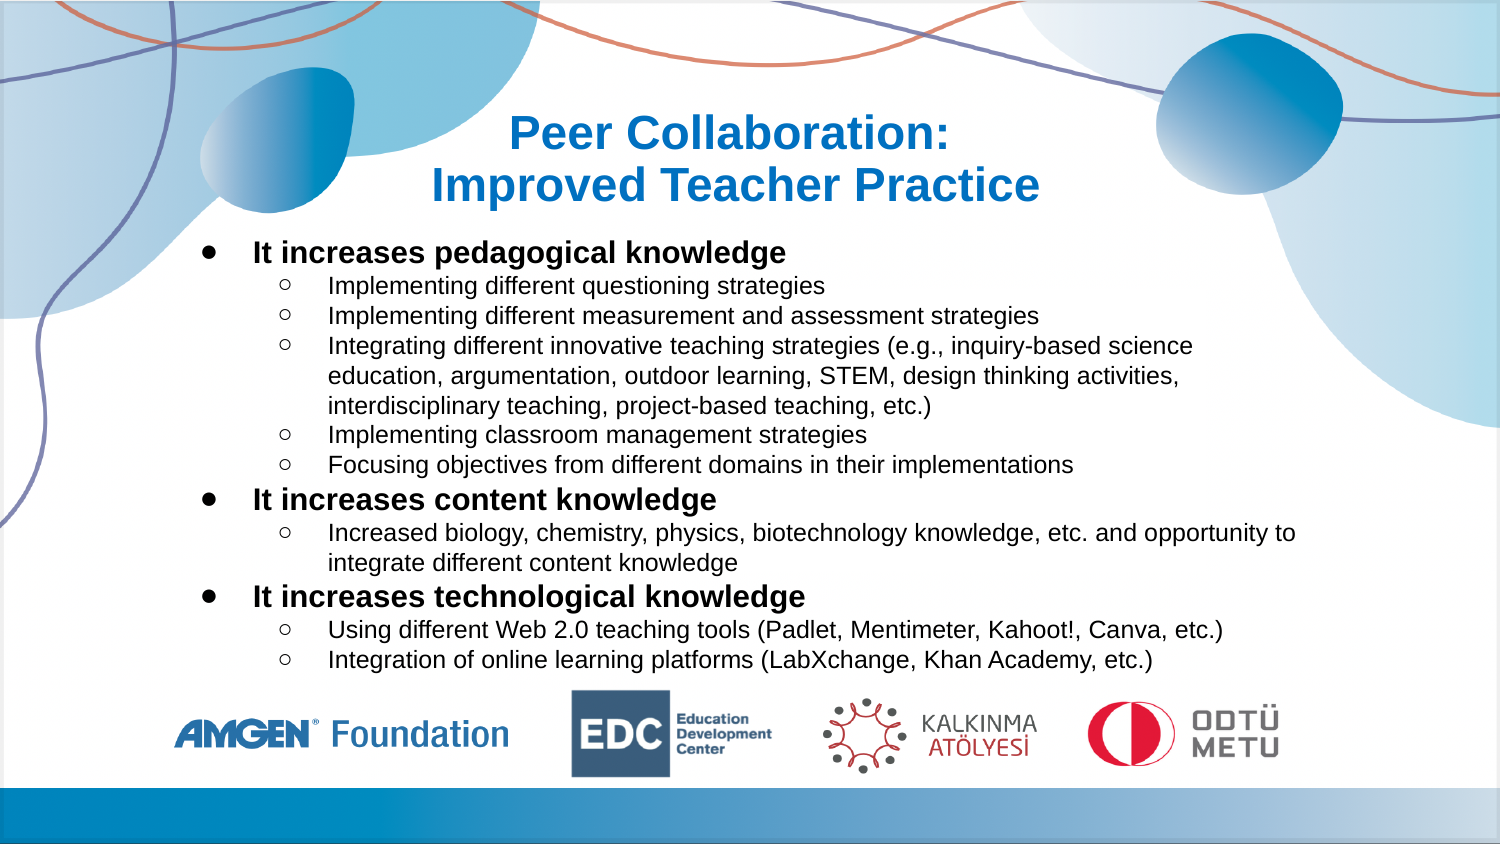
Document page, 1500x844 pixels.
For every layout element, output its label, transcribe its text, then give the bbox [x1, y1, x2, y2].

subtitle It increases pedagogical knowledge Implementing different questioning strategies Implementing different measurement and assessment strategies Integrating different innovative teaching strategies (e.g., inquiry-based science education, argumentation, outdoor learning, STEM, design thinking activities, interdisciplinary teaching, project-based teaching, etc.) Implementing classroom management strategies Focusing objectives from different domains in their implementations It increases content knowledge Increased biology, chemistry, physics, biotechnology knowledge, etc. and opportunity to integrate different content knowledge It increases technological knowledge Using different Web 2.0 teaching tools (Padlet, Mentimeter, Kahoot!, Canva, etc.) Integration of online learning platforms (LabXchange, Khan Academy, etc.) [162, 179, 1326, 508]
title Peer Collaboration: Improved Teacher Practice [187, 138, 1286, 179]
picture [0, 0, 1500, 844]
